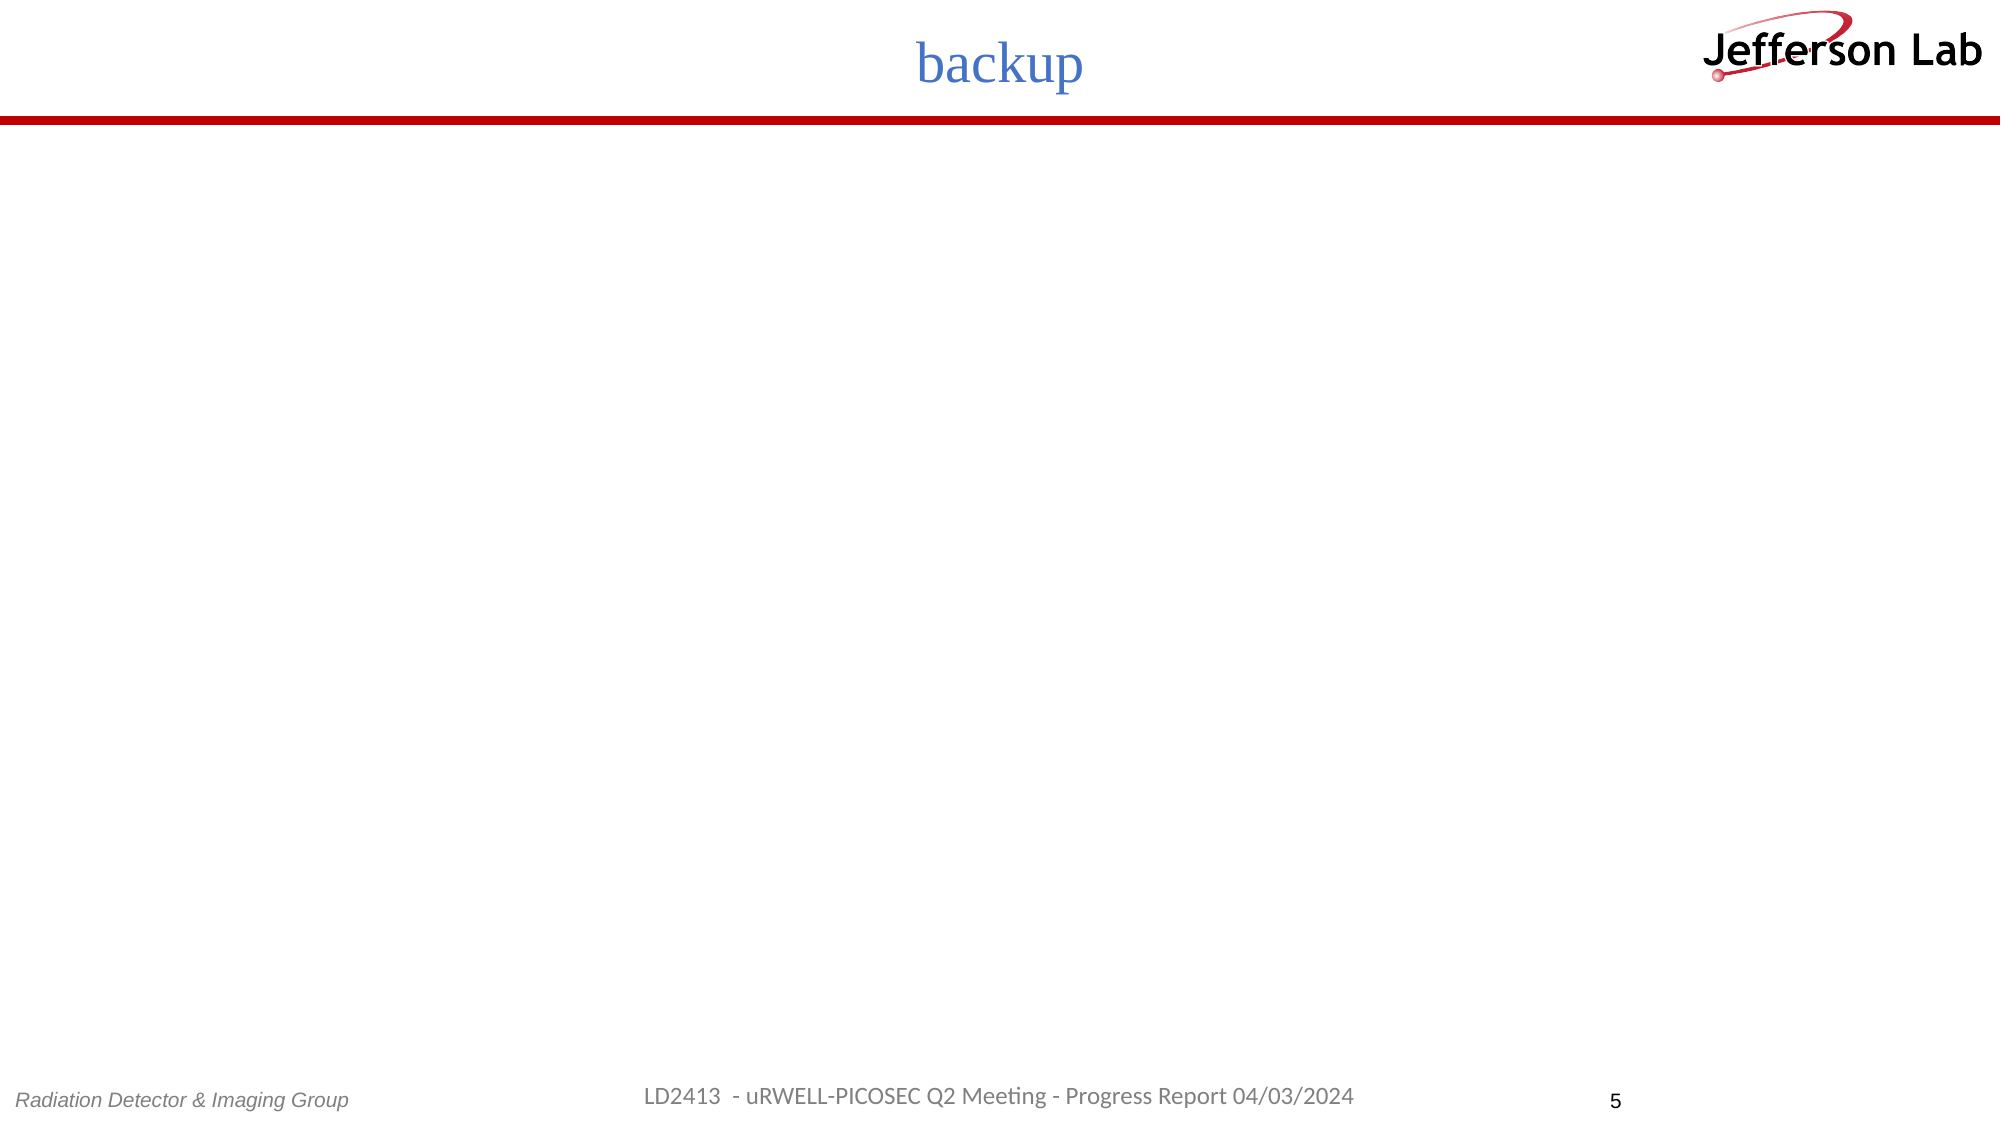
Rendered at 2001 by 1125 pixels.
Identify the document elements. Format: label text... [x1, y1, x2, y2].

text_box backup [0, 0, 2000, 118]
footer LD2413 - uRWELL-PICOSEC Q2 Meeting - Progress Report 04/03/2024 [583, 1065, 1417, 1125]
slide_number 5 [1210, 1058, 1561, 1119]
